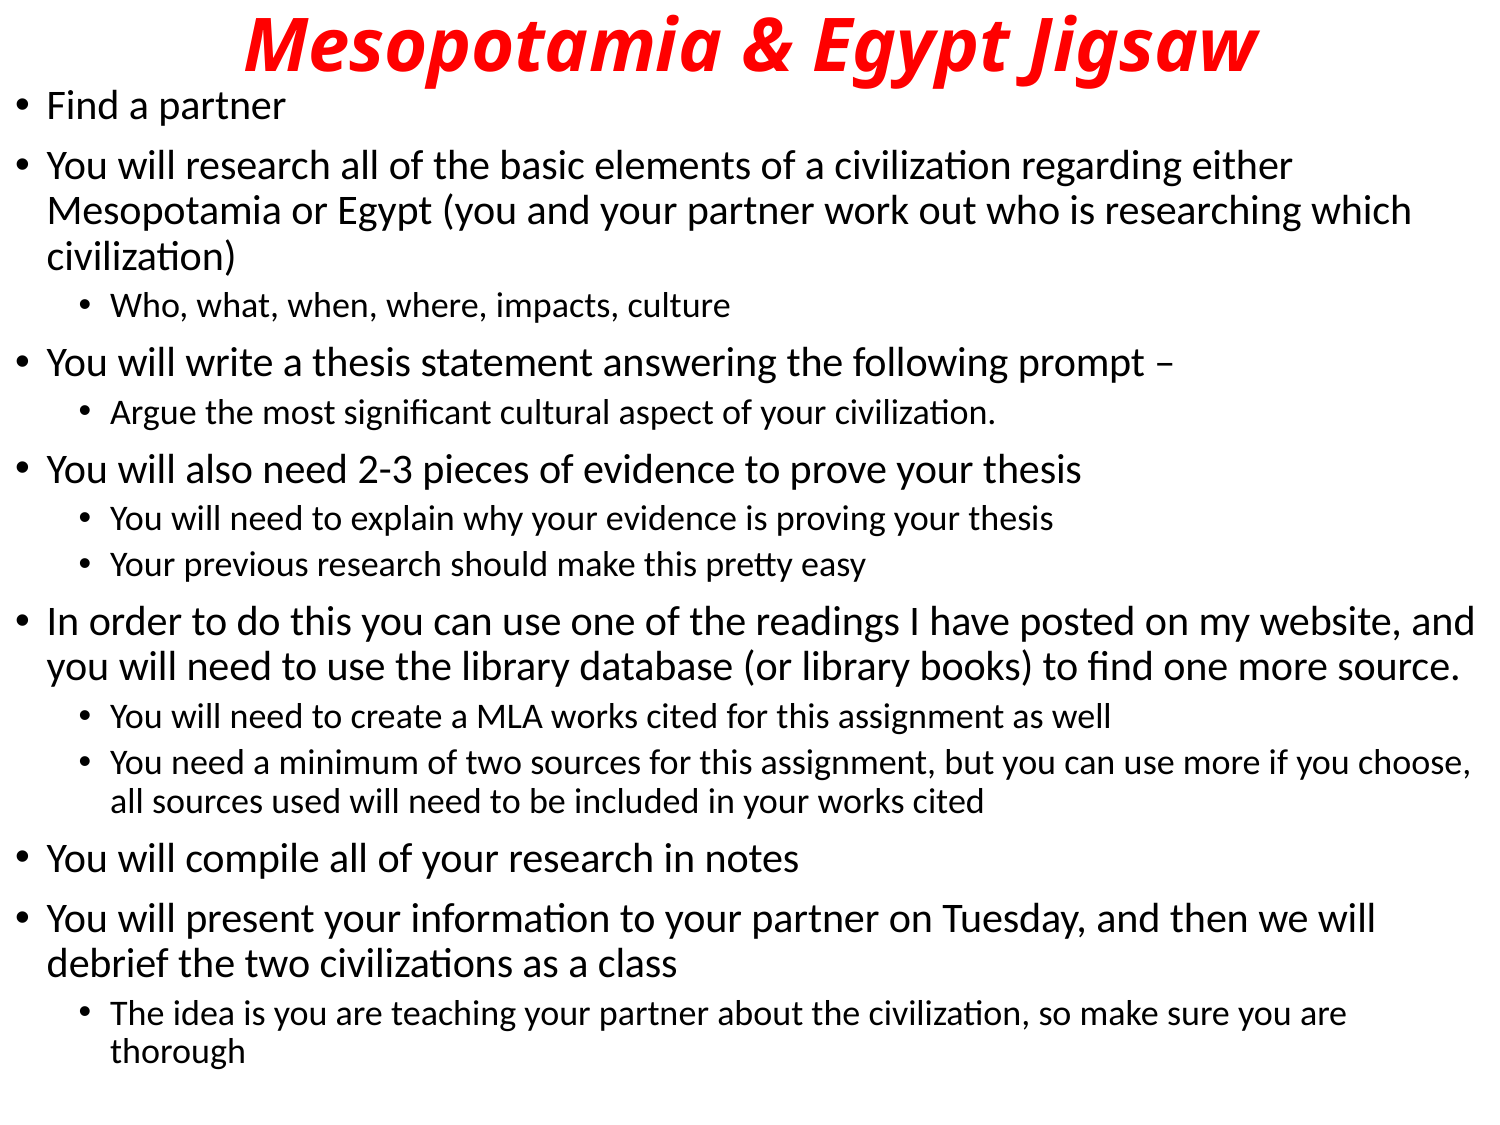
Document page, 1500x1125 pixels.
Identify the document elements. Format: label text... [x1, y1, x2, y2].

list Find a partner You will research all of the basic elements of a civilization regarding either Mesopotamia or Egypt (you and your partner work out who is researching which civilization) Who, what, when, where, impacts, culture You will write a thesis statement answering the following prompt – Argue the most significant cultural aspect of your civilization. You will also need 2-3 pieces of evidence to prove your thesis You will need to explain why your evidence is proving your thesis Your previous research should make this pretty easy In order to do this you can use one of the readings I have posted on my website, and you will need to use the library database (or library books) to find one more source. You will need to create a MLA works cited for this assignment as well You need a minimum of two sources for this assignment, but you can use more if you choose, all sources used will need to be included in your works cited You will compile all of your research in notes You will present your information to your partner on Tuesday, and then we will debrief the two civilizations as a class The idea is you are teaching your partner about the civilization, so make sure you are thorough [0, 76, 1500, 1125]
title Mesopotamia & Egypt Jigsaw [0, 0, 1500, 76]
